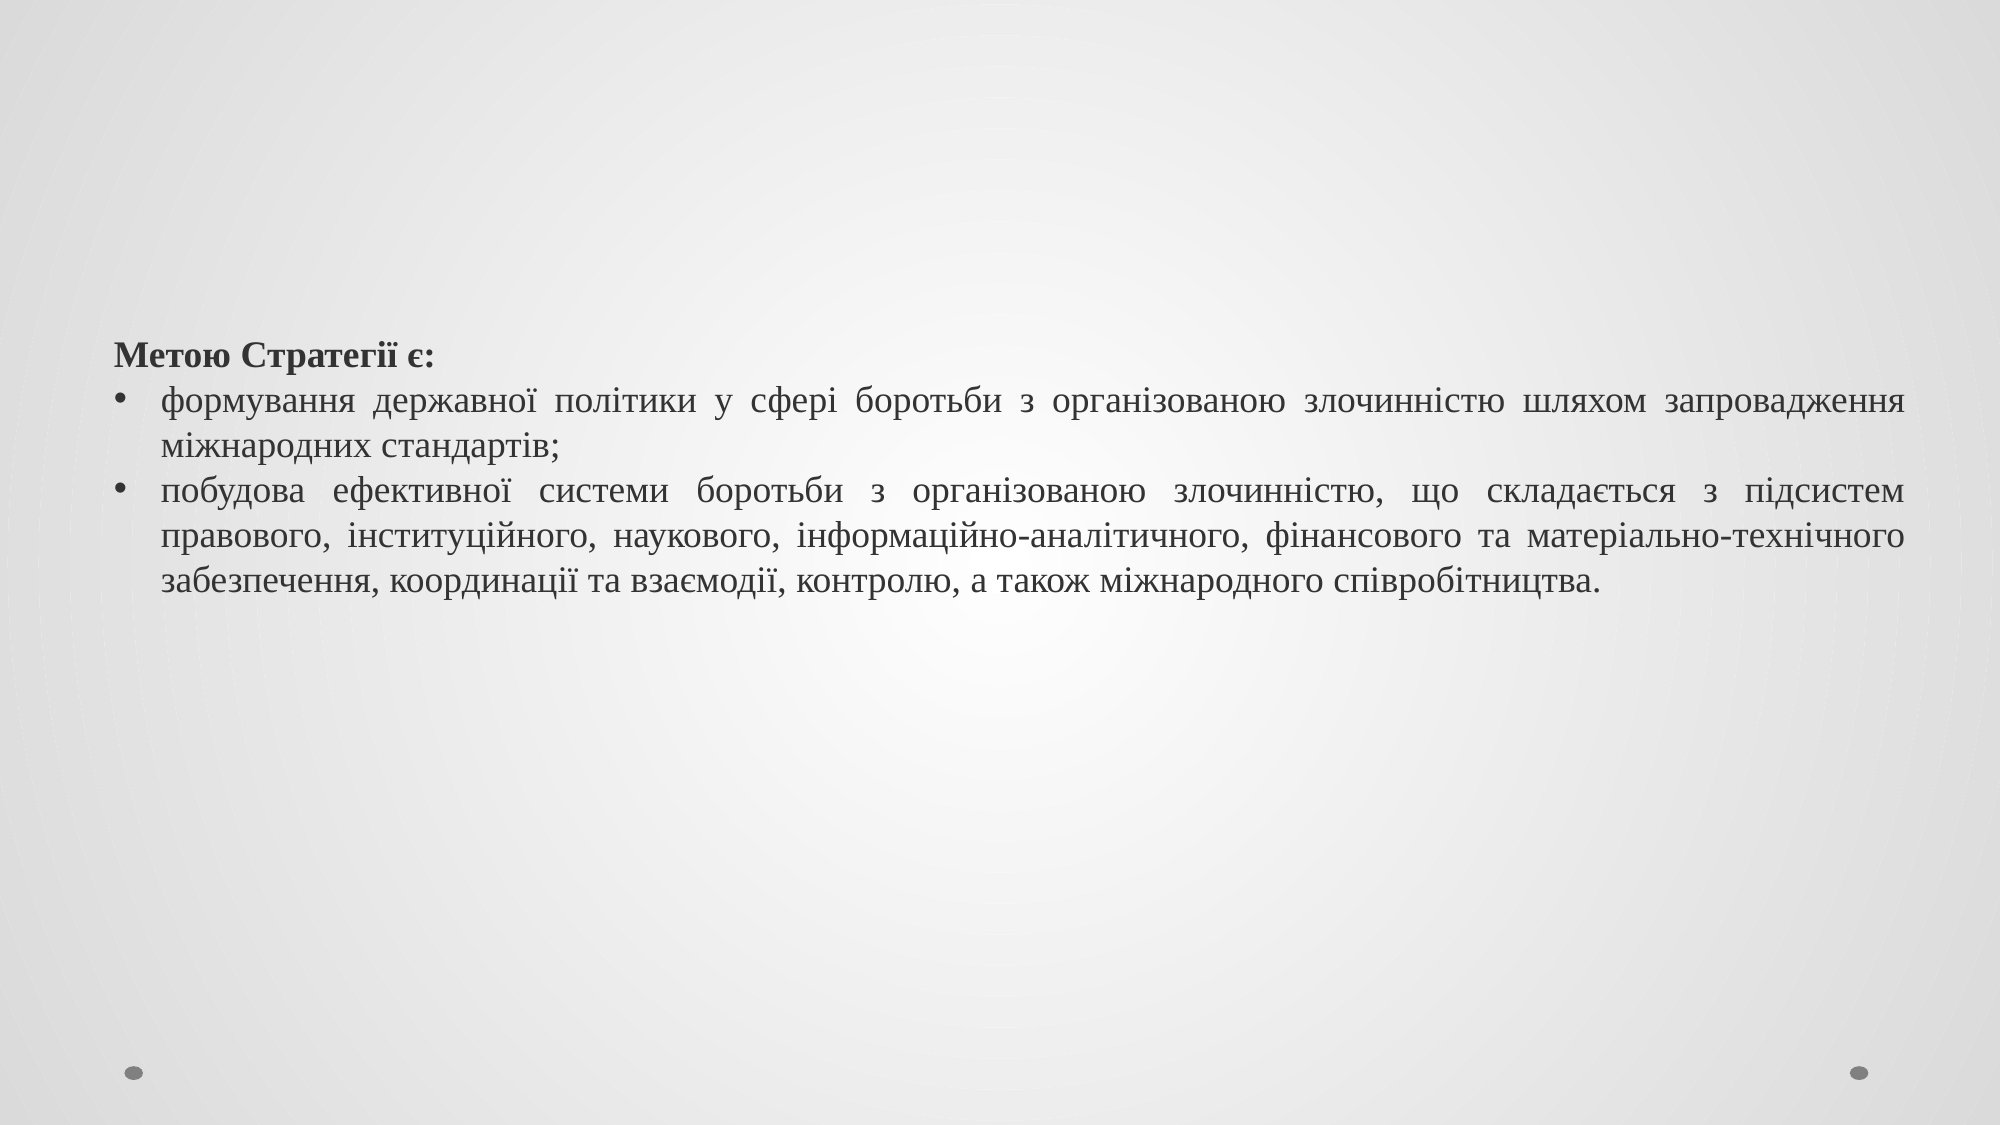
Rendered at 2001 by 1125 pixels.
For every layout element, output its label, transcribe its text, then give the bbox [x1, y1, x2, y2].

text_box Метою Стратегії є: формування державної політики у сфері боротьби з організованою злочинністю шляхом запровадження міжнародних стандартів; побудова ефективної системи боротьби з організованою злочинністю, що складається з підсистем правового, інституційного, наукового, інформаційно-аналітичного, фінансового та матеріально-технічного забезпечення, координації та взаємодії, контролю, а також міжнародного співробітництва. [99, 322, 1922, 607]
